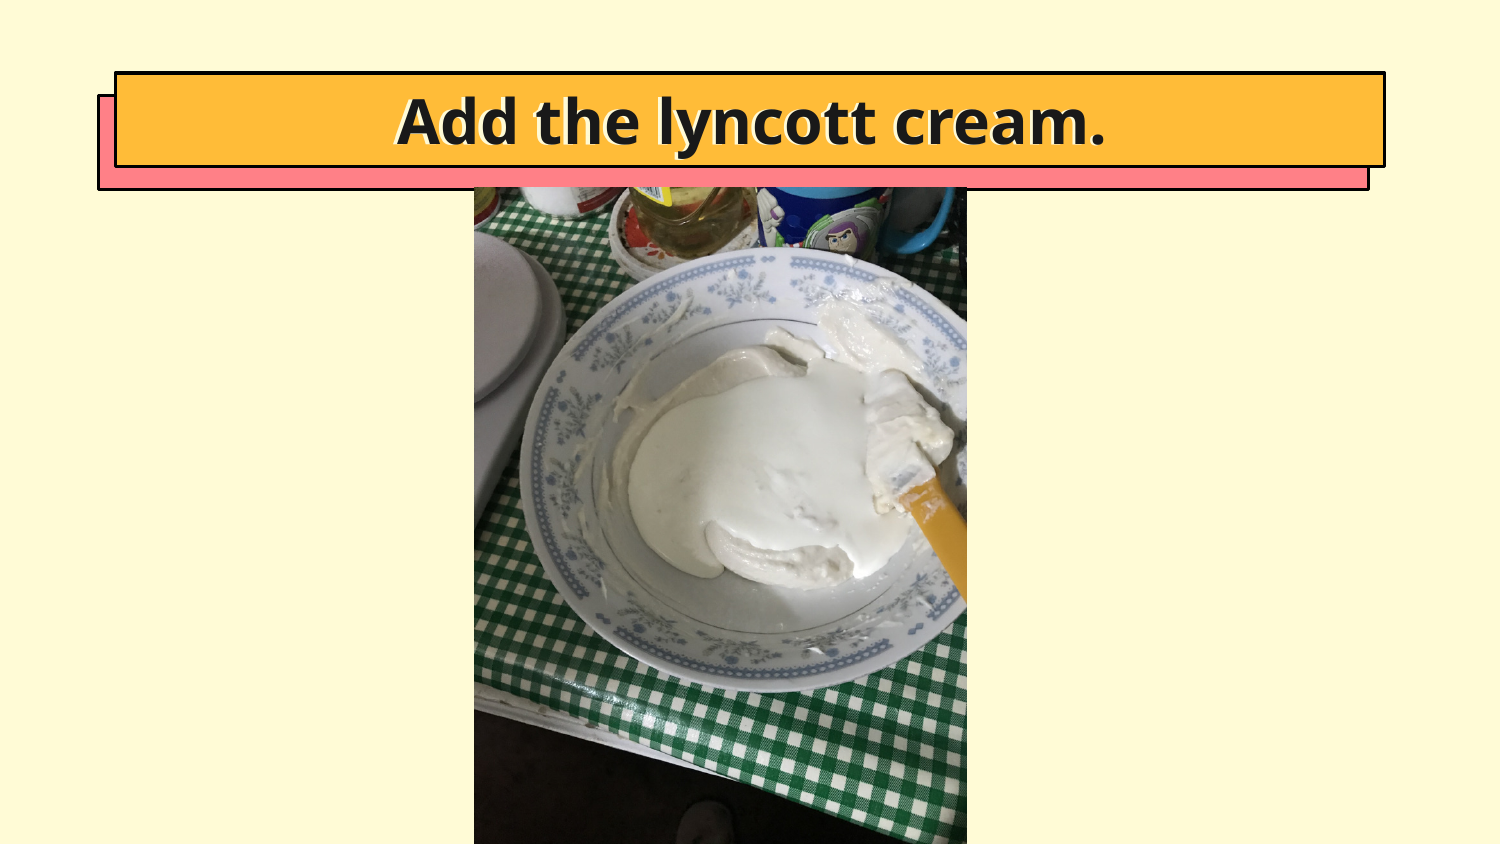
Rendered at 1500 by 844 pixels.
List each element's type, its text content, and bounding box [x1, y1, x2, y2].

title Add the lyncott cream. [118, 72, 1388, 167]
picture [473, 186, 967, 844]
